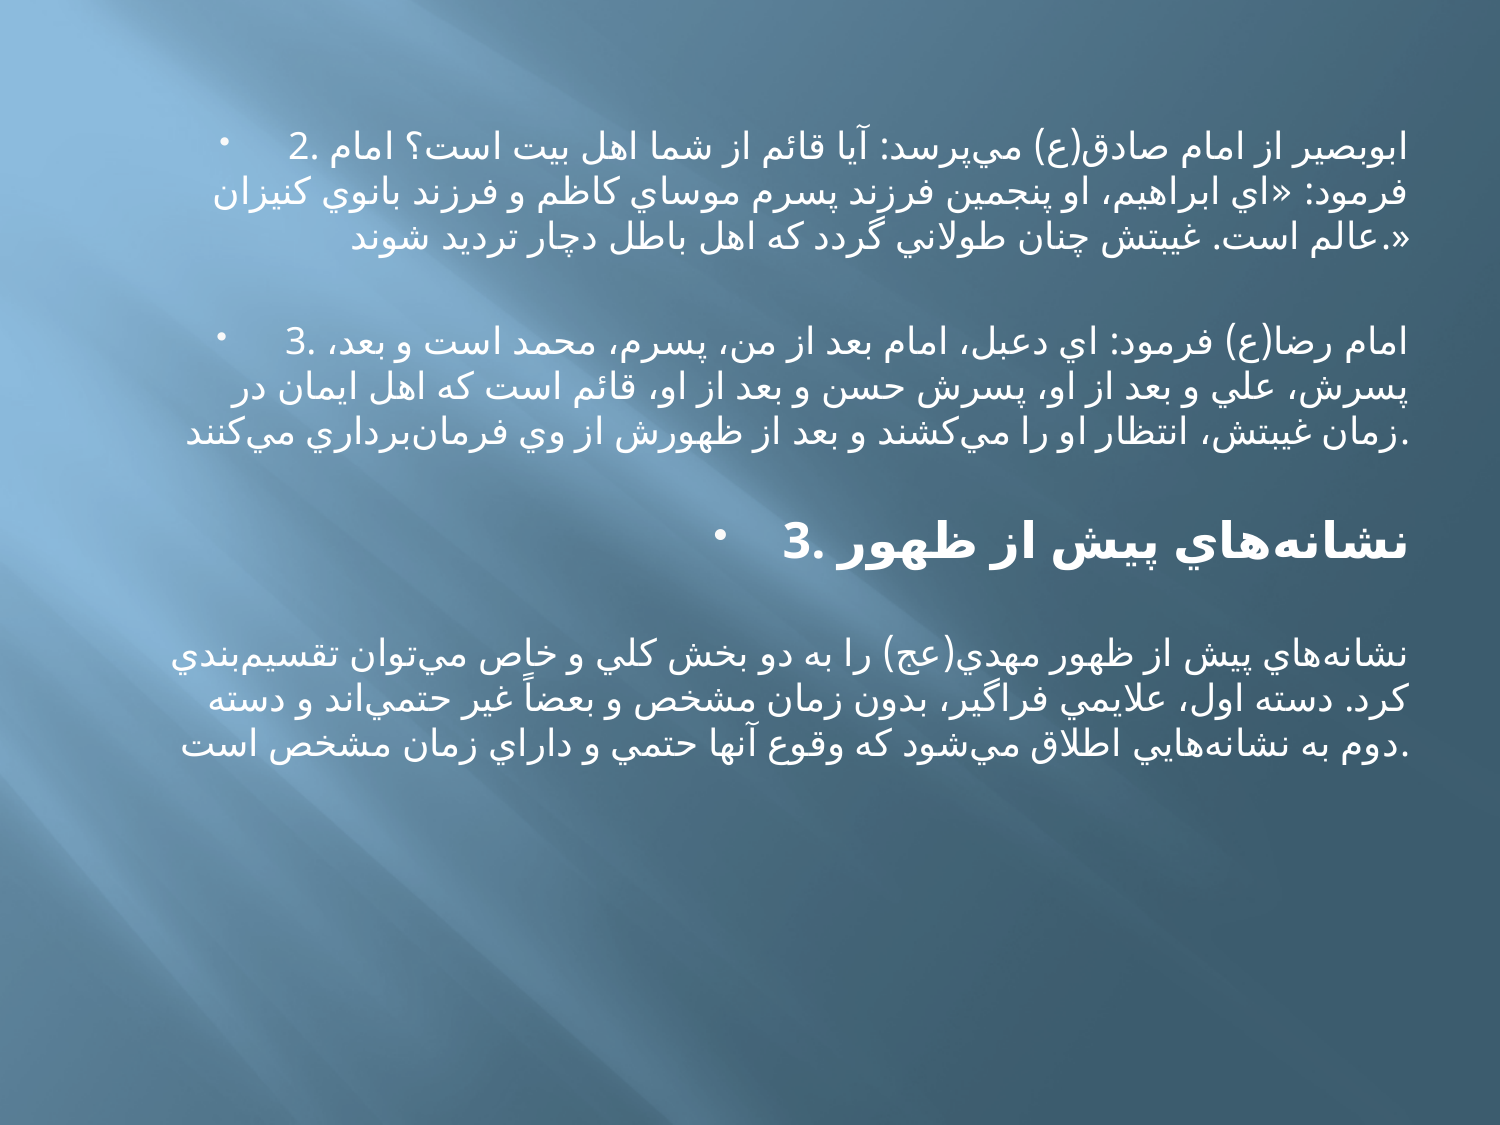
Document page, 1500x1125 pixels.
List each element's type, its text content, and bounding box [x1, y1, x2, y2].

list 2. ابوبصير از امام صادق(ع) مي‌پرسد: آيا قائم از شما اهل بيت است؟ امام فرمود: «اي ابراهيم، او پنجمين فرزند پسرم موساي کاظم و فرزند بانوي کنيزان عالم است. غيبتش چنان طولاني گردد که اهل باطل دچار ترديد شوند.» 3. امام رضا(ع) فرمود: اي دعبل، امام بعد از من، پسرم، محمد است و بعد، پسرش، علي و بعد از او، پسرش حسن و بعد از او، قائم است که اهل ايمان در زمان غيبتش، انتظار او را مي‌کشند و بعد از ظهورش از وي فرمان‌برداري مي‌کنند. 3. نشانه‌هاي پيش از ظهور نشانه‌هاي پيش از ظهور مهدي(عج) را به دو بخش کلي و خاص مي‌توان تقسيم‌بندي کرد. دسته اول، علايمي فراگير، بدون زمان مشخص و بعضاً غير حتمي‌اند و دسته دوم به نشانه‌هايي اطلاق مي‌شود که وقوع آنها حتمي و داراي زمان مشخص است. [75, 62, 1425, 1035]
